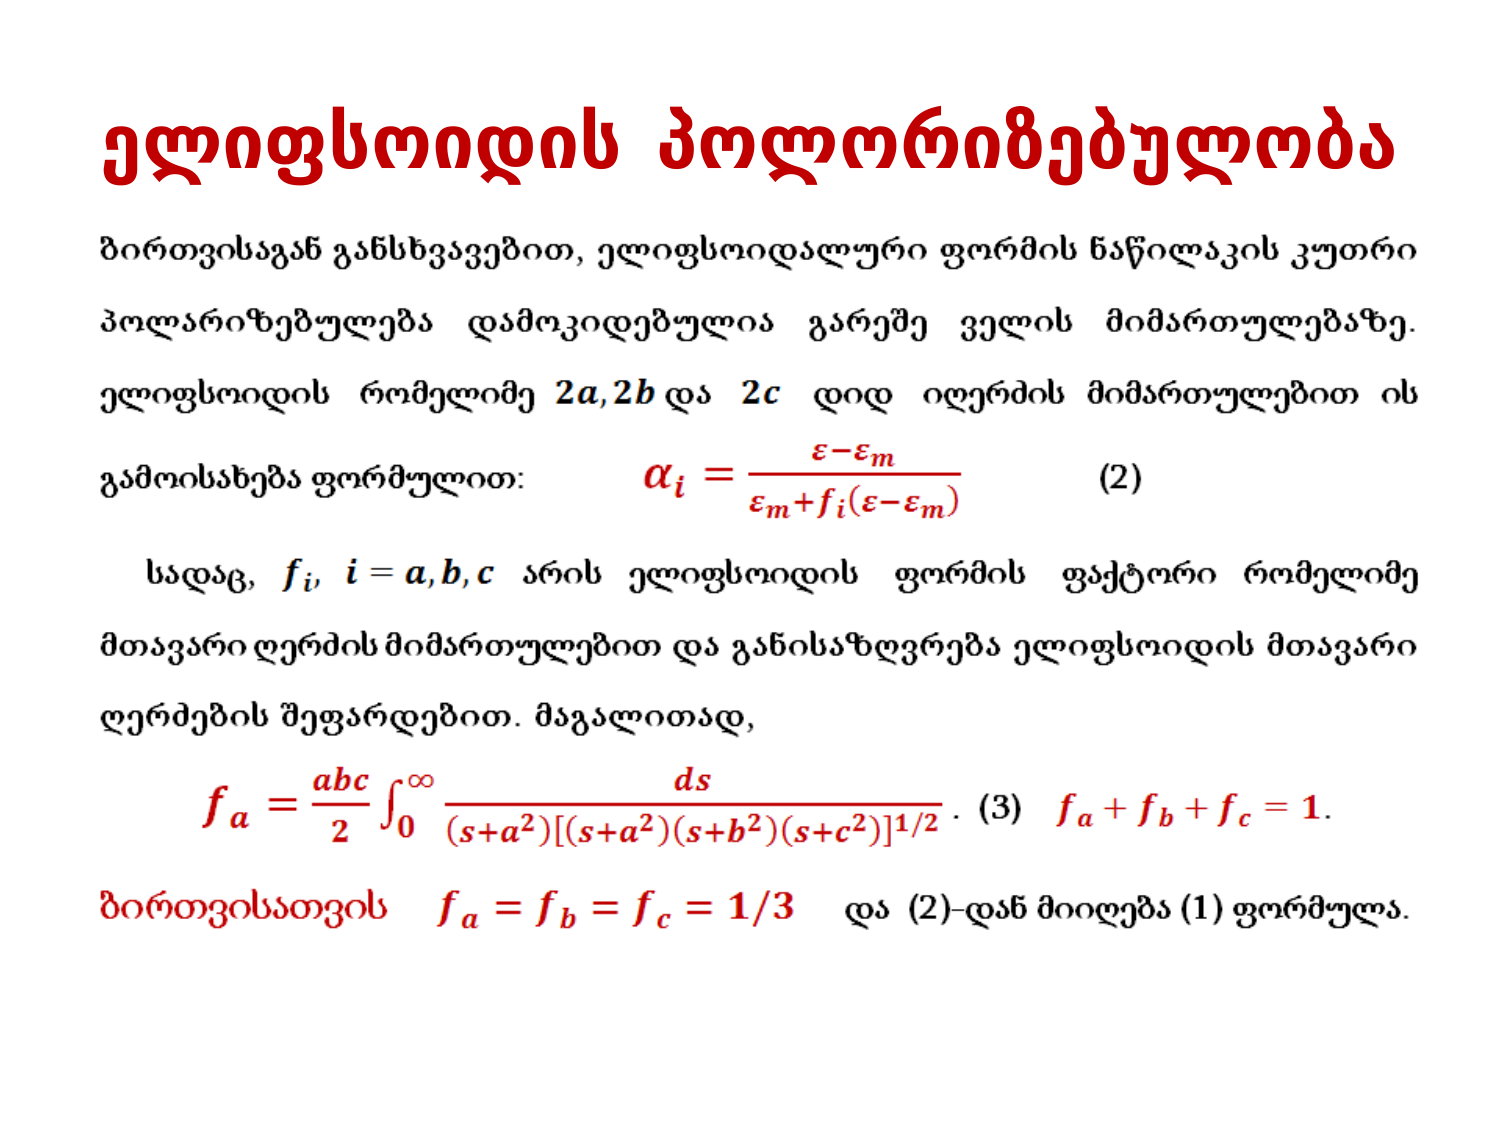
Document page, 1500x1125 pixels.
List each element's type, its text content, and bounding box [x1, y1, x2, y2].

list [87, 224, 1429, 955]
title ელიფსოიდის პოლორიზებულობა [75, 45, 1425, 233]
